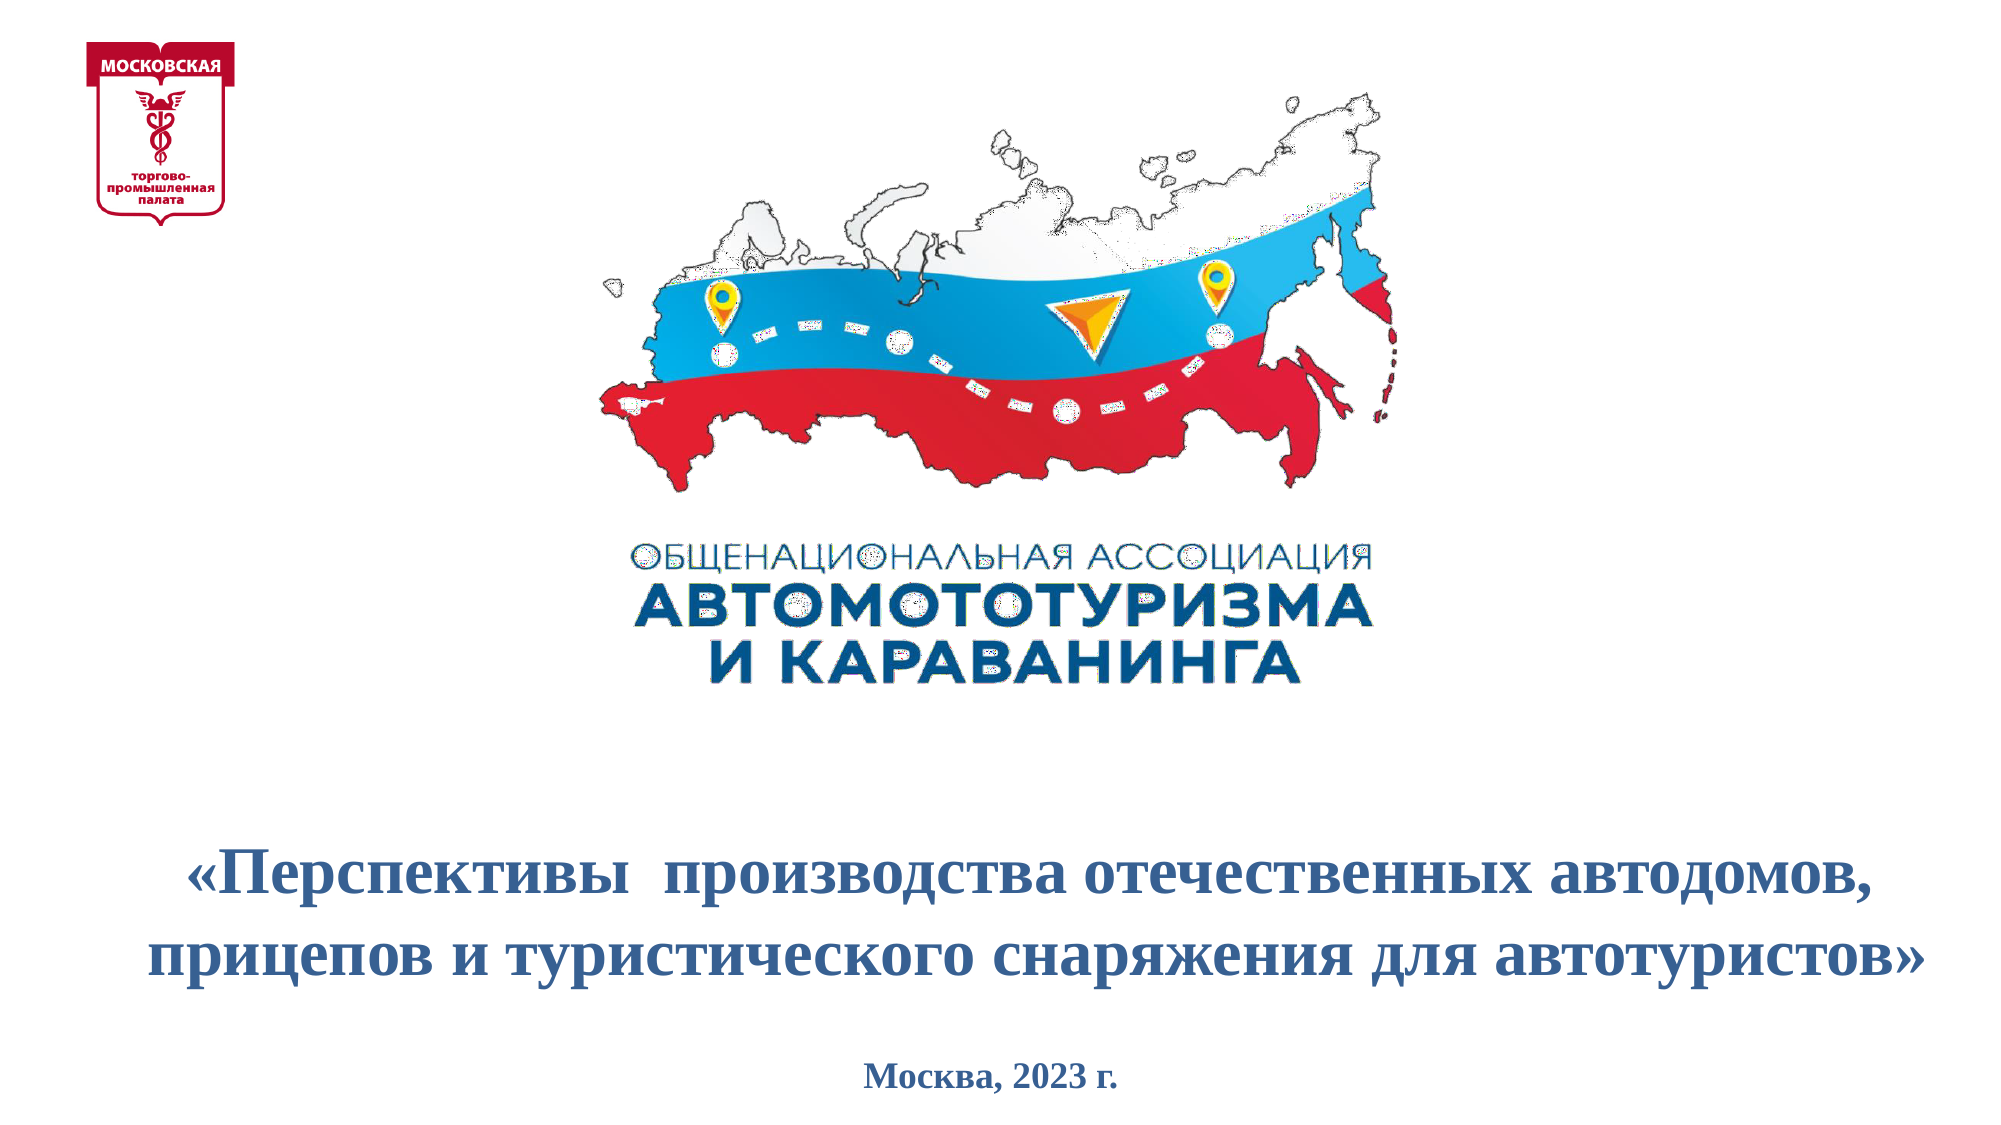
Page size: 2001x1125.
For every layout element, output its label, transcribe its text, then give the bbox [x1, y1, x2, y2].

text_box «Перспективы производства отечественных автодомов, прицепов и туристического снаряжения для автотуристов» [137, 824, 1938, 989]
text_box [598, 92, 1398, 684]
picture [54, 21, 266, 247]
text_box Москва, 2023 г. [804, 1049, 1175, 1097]
